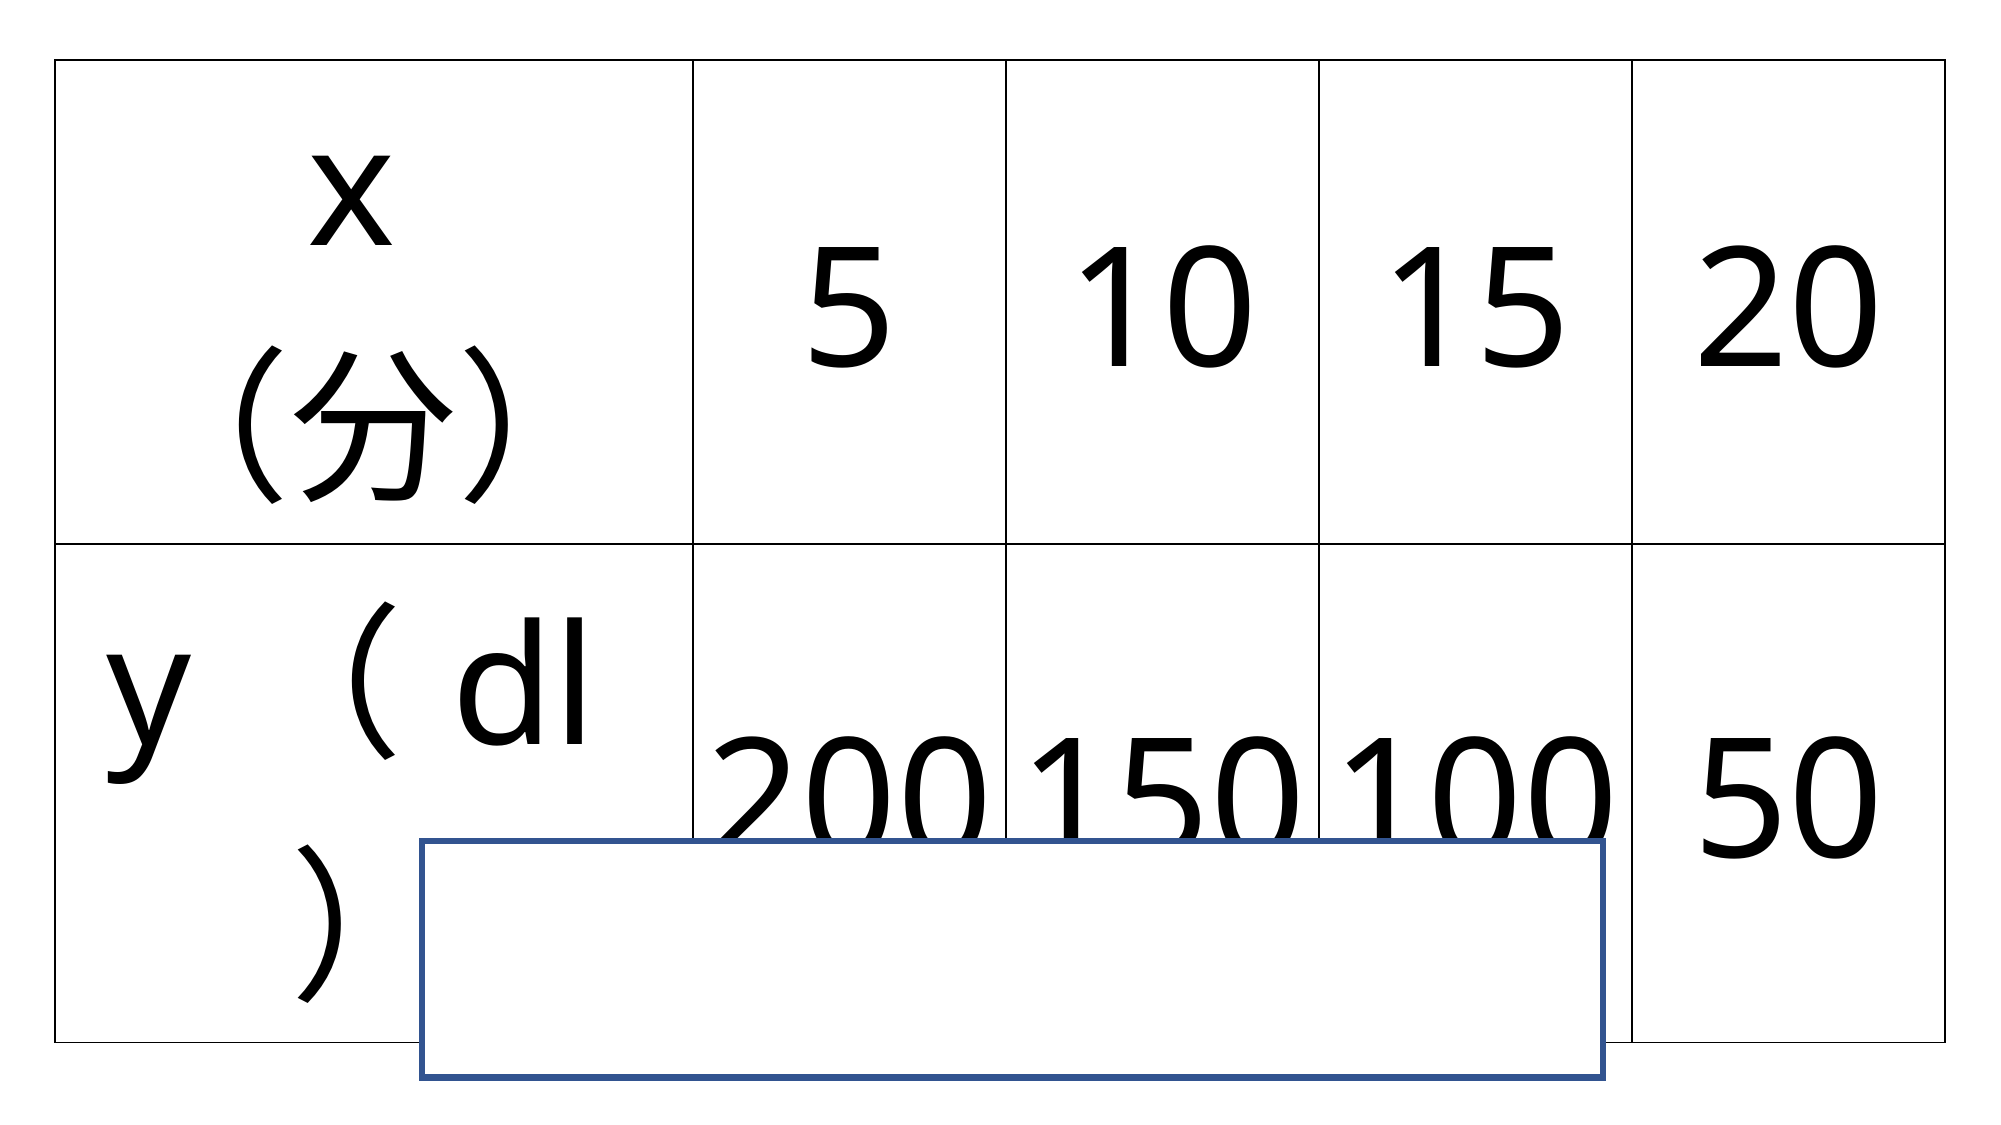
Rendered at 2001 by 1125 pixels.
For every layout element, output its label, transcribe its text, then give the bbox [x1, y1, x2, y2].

table_cell 150 [1007, 545, 1318, 840]
table_cell 100 [1320, 545, 1631, 1042]
table_header x（分） [56, 61, 692, 543]
table_header 10 [1007, 61, 1318, 543]
table_cell 50 [1633, 545, 1944, 1042]
table_header 15 [1320, 61, 1631, 543]
table_cell y（dl） [56, 545, 692, 1042]
text_box [421, 840, 1604, 1078]
table_header 20 [1633, 61, 1944, 543]
table_header 5 [694, 61, 1005, 543]
table_cell 200 [694, 545, 1005, 840]
